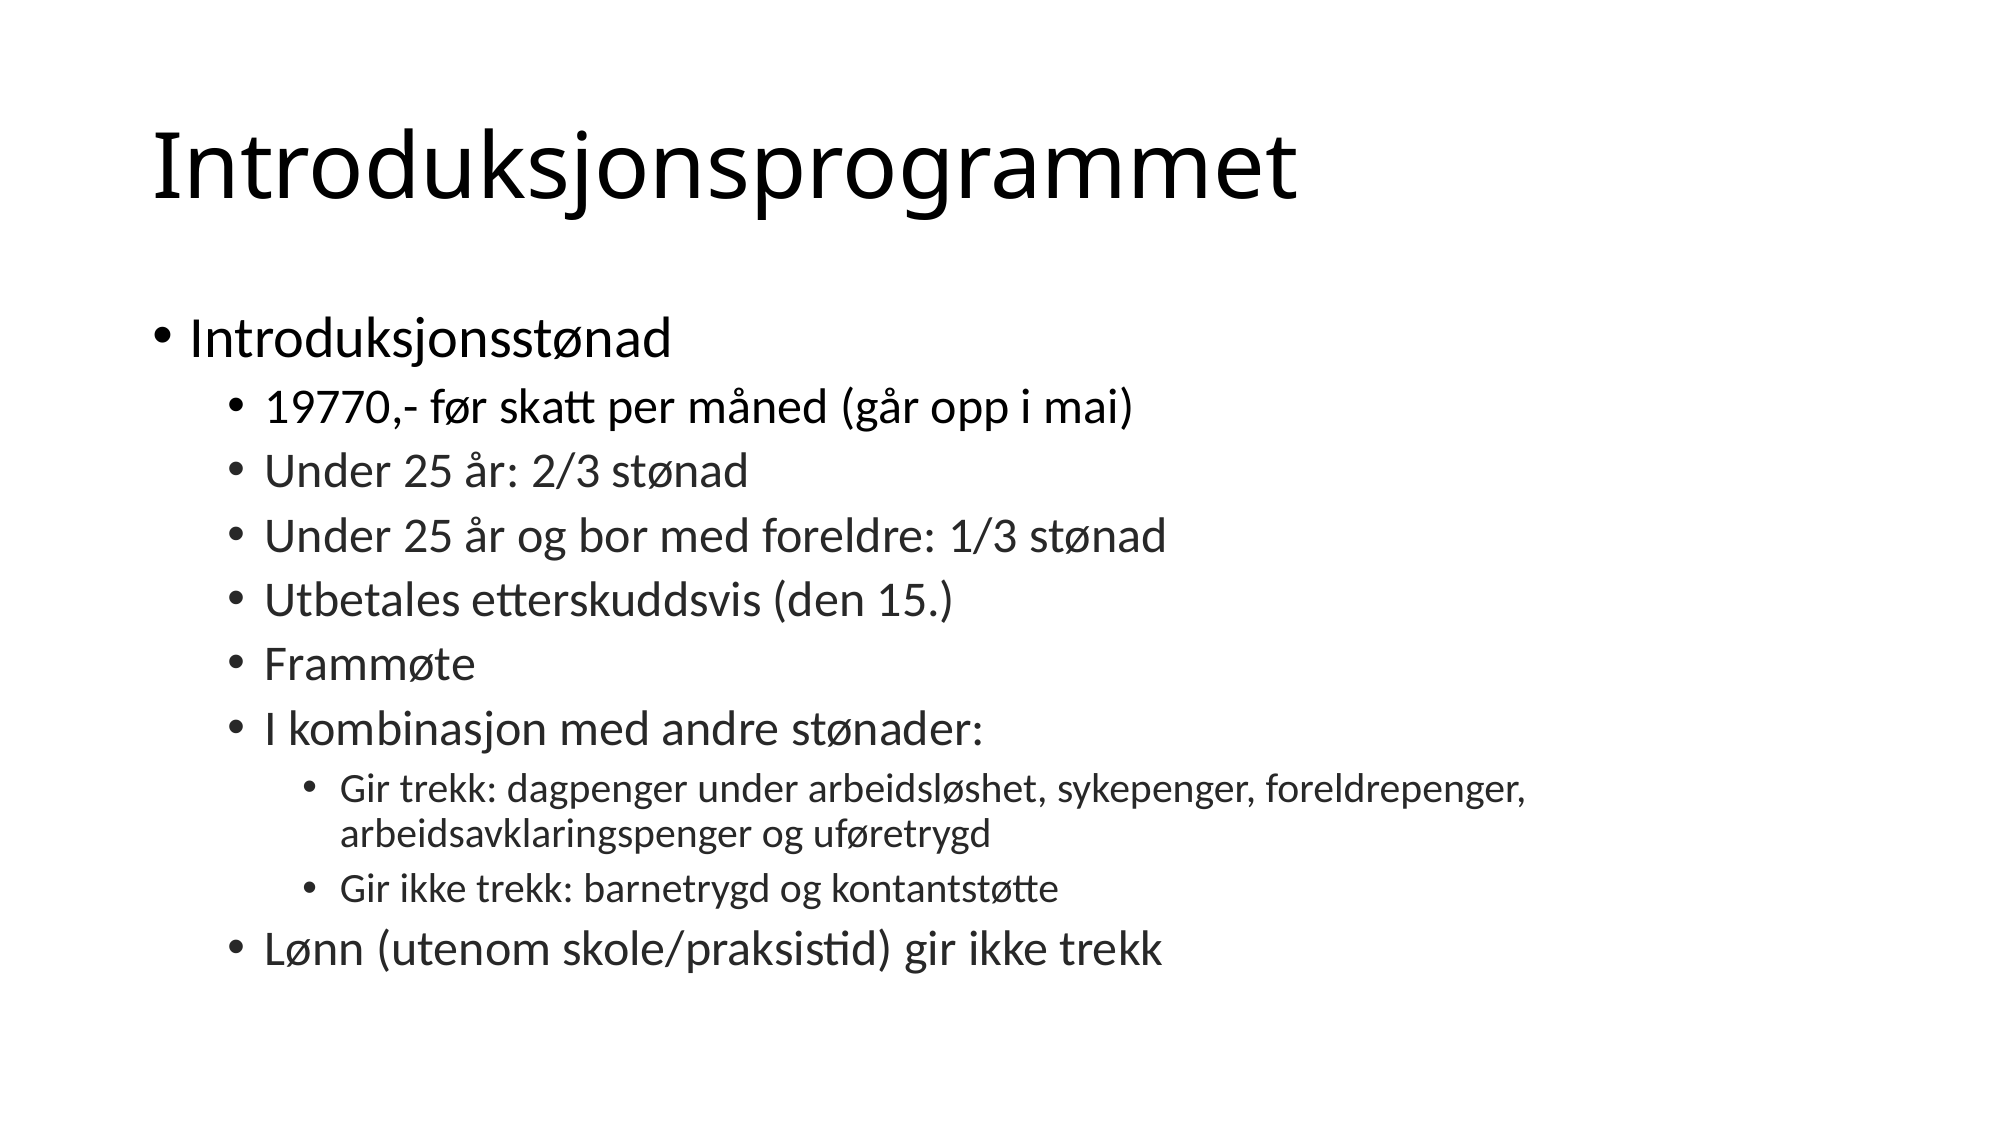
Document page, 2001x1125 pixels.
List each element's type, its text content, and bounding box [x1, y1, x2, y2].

title Introduksjonsprogrammet [137, 59, 1863, 278]
list Introduksjonsstønad 19770,- før skatt per måned (går opp i mai) Under 25 år: 2/3 stønad Under 25 år og bor med foreldre: 1/3 stønad Utbetales etterskuddsvis (den 15.) Frammøte I kombinasjon med andre stønader: Gir trekk: dagpenger under arbeidsløshet, sykepenger, foreldrepenger, arbeidsavklaringspenger og uføretrygd Gir ikke trekk: barnetrygd og kontantstøtte Lønn (utenom skole/praksistid) gir ikke trekk [137, 299, 1863, 1014]
